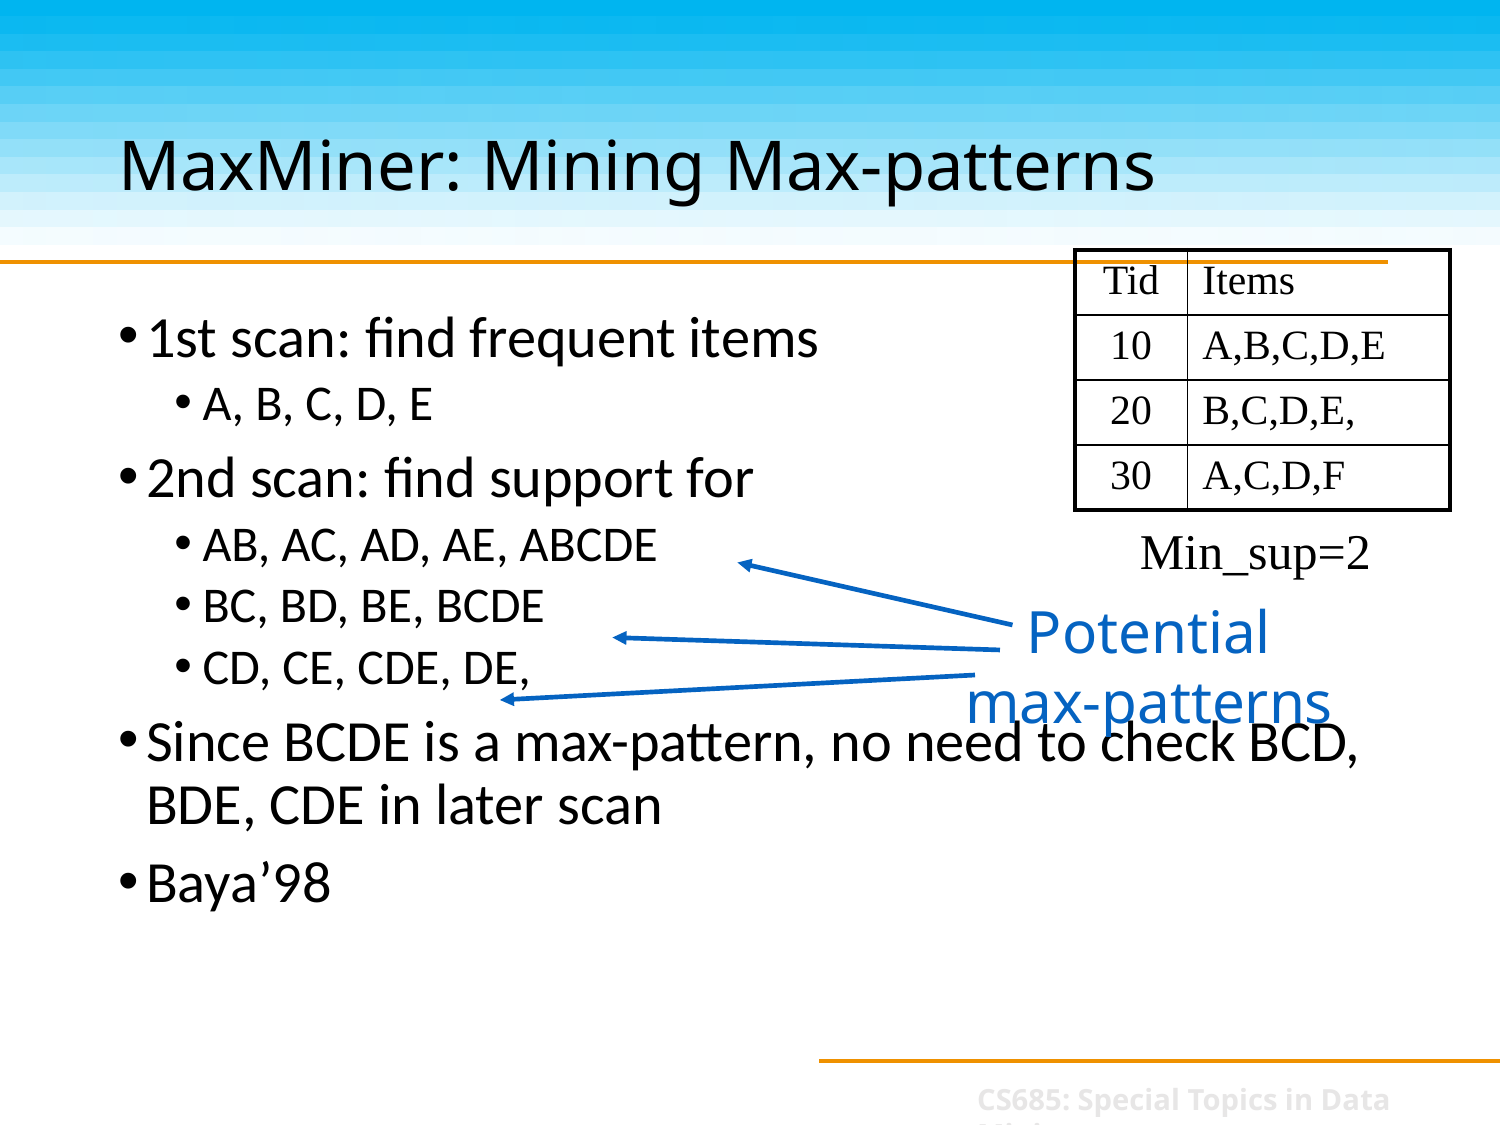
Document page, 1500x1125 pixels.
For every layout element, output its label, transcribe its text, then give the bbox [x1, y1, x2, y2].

table_header Items [1188, 252, 1448, 314]
table_header Tid [1077, 252, 1187, 314]
text_box [612, 631, 1000, 651]
text_box [737, 559, 1013, 626]
table_cell A,C,D,F [1188, 446, 1448, 508]
table_cell B,C,D,E, [1188, 381, 1448, 444]
text_box [499, 674, 976, 706]
title MaxMiner: Mining Max-patterns [103, 59, 1397, 278]
list 1st scan: find frequent items A, B, C, D, E 2nd scan: find support for AB, AC, AD, AE, ABCDE BC, BD, BE, BCDE CD, CE, CDE, DE, Since BCDE is a max-pattern, no need to check BCD, BDE, CDE in later scan Baya’98 [103, 299, 1397, 1014]
text_box Min_sup=2 [1125, 512, 1386, 588]
text_box Potential max-patterns [949, 587, 1348, 743]
table_cell 10 [1077, 316, 1187, 379]
table_cell A,B,C,D,E [1188, 316, 1448, 379]
picture [0, 35, 1500, 1125]
table_cell 30 [1077, 446, 1187, 508]
table_cell 20 [1077, 381, 1187, 444]
